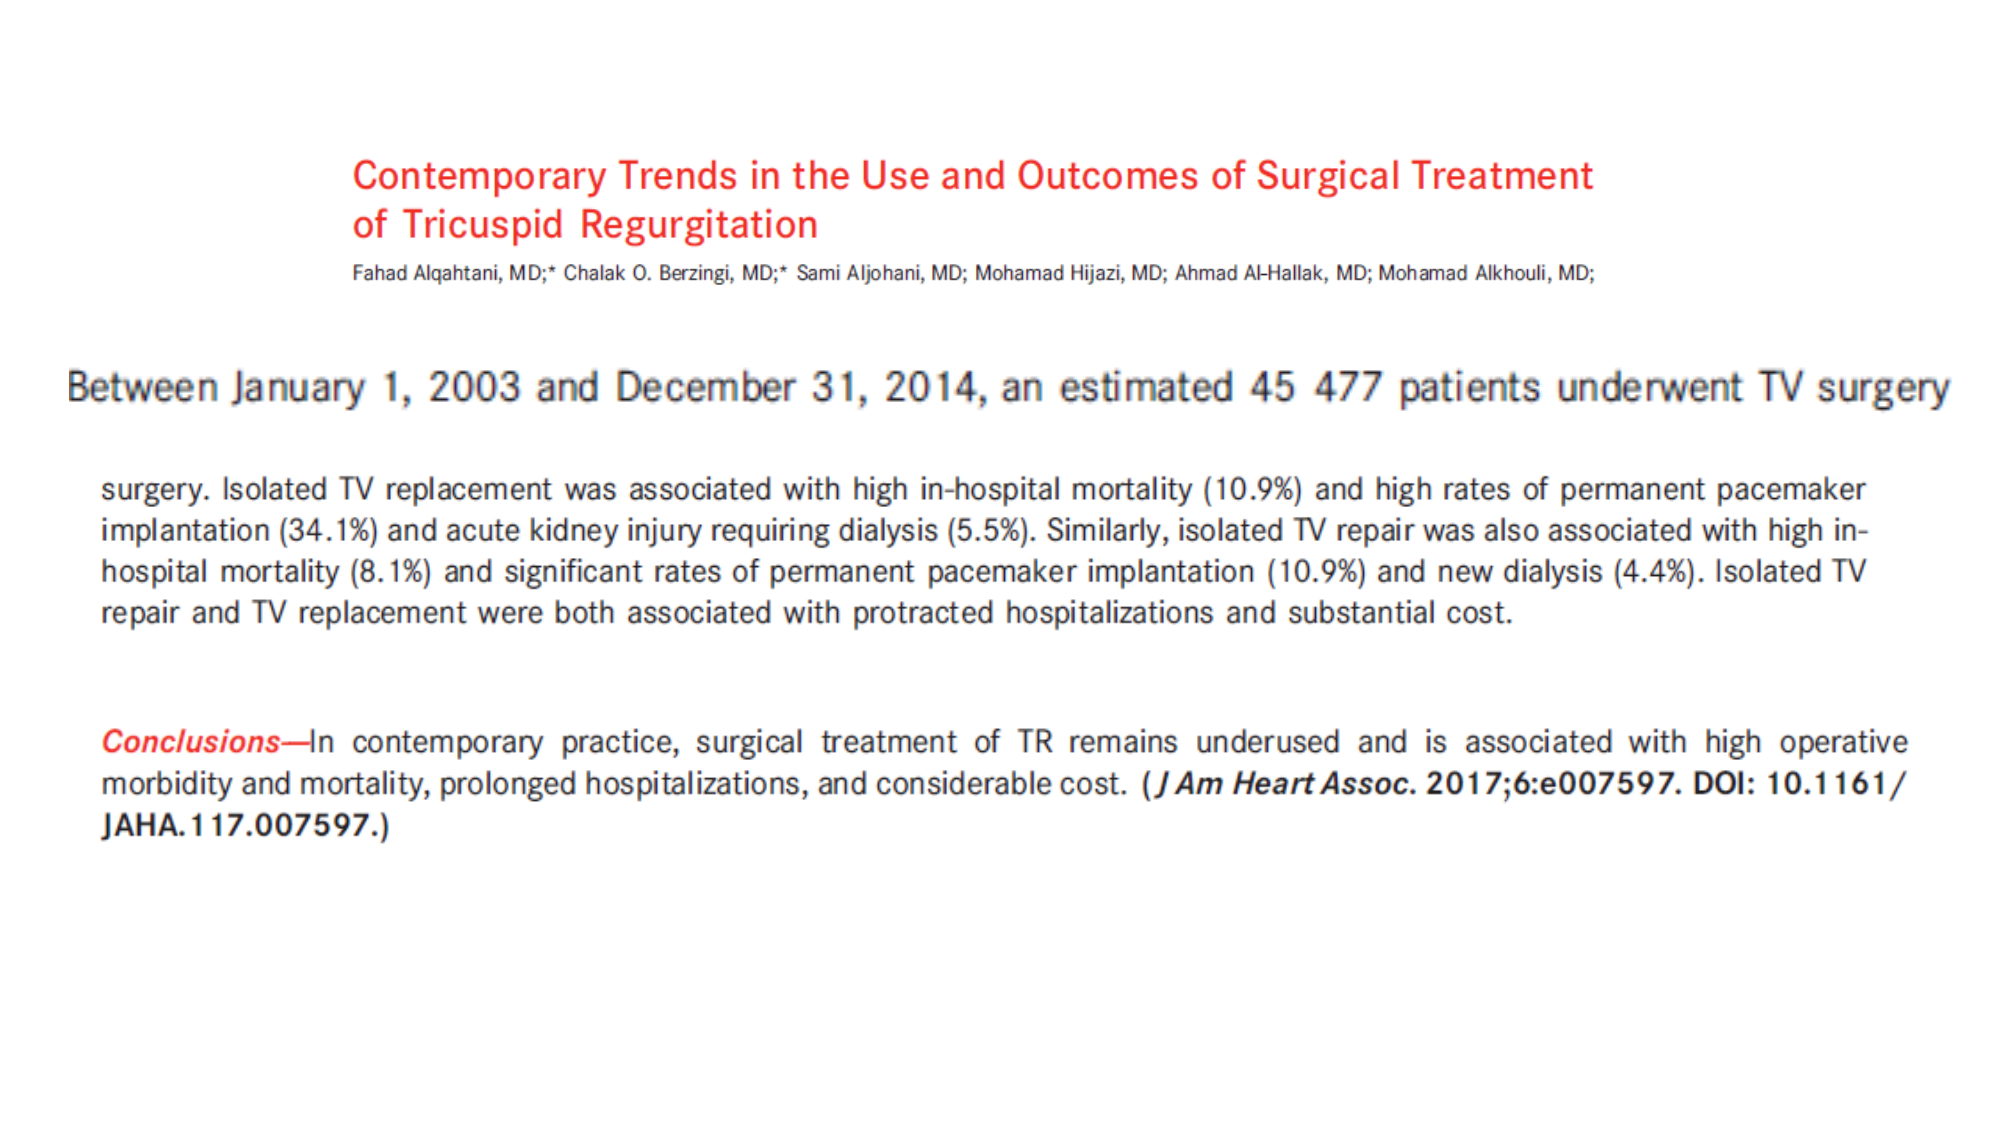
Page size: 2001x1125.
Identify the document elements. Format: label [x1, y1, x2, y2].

picture [348, 131, 1613, 307]
picture [87, 473, 1889, 643]
list [69, 363, 1961, 417]
picture [87, 719, 1927, 849]
